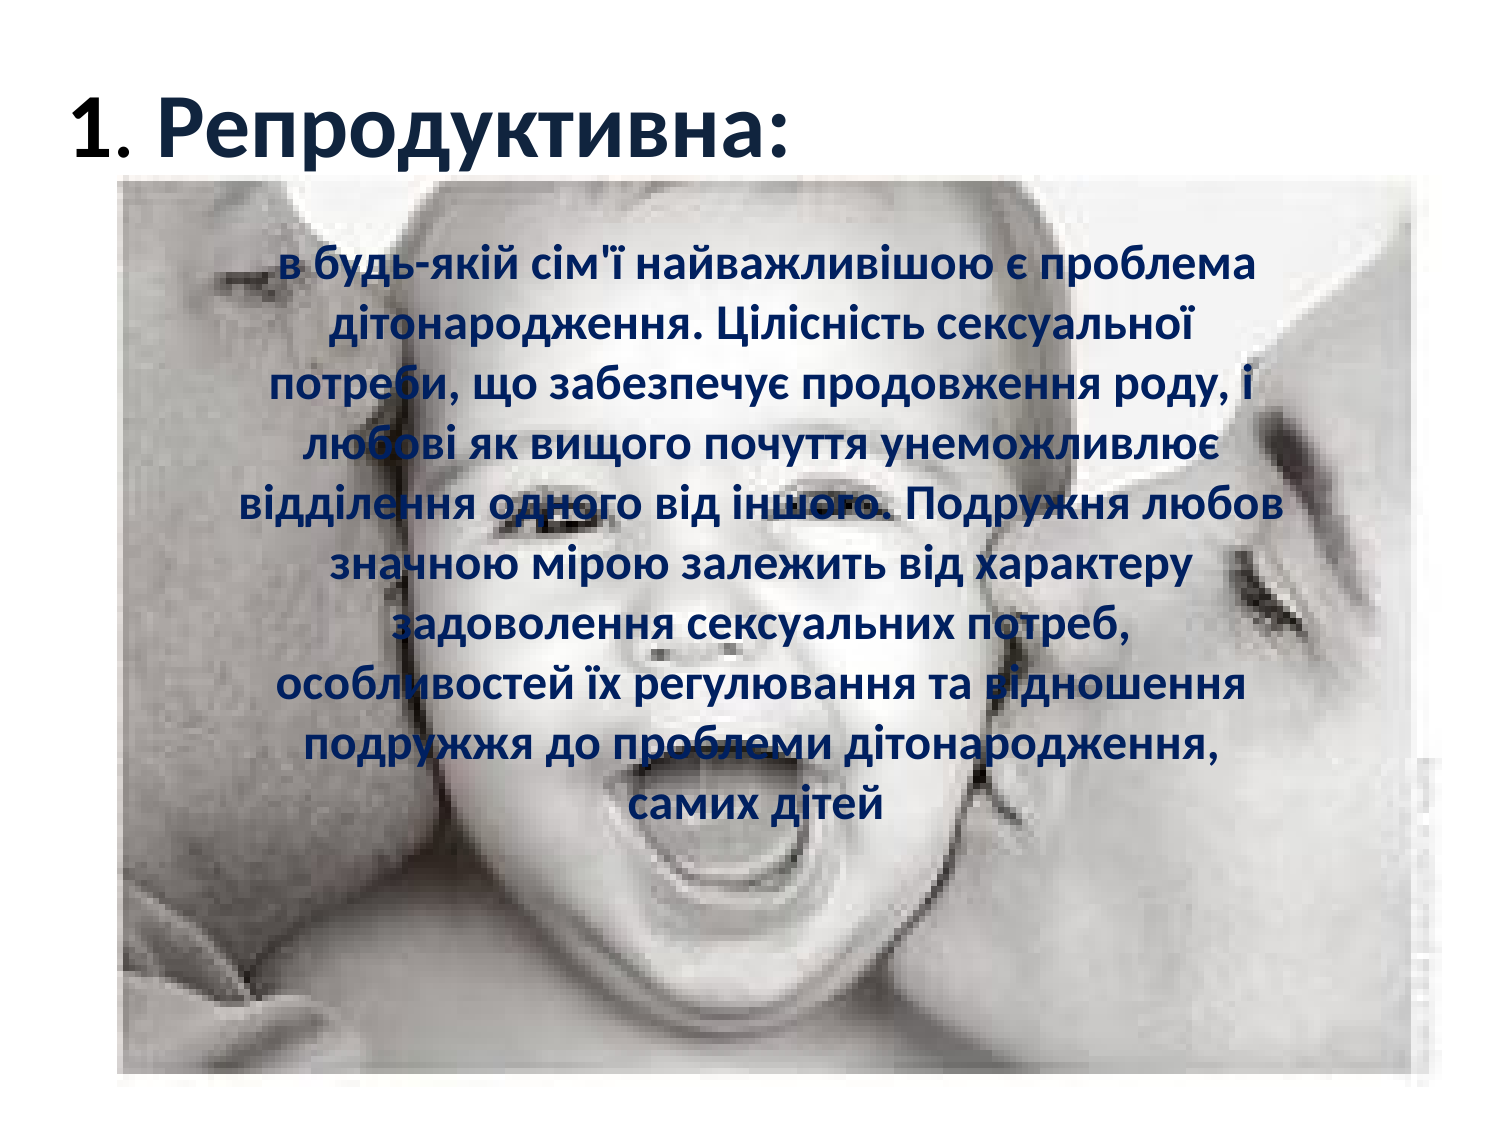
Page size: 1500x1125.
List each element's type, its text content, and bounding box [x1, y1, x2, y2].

text_box 1. Репродуктивна: [46, 58, 832, 184]
picture [116, 175, 1442, 1088]
